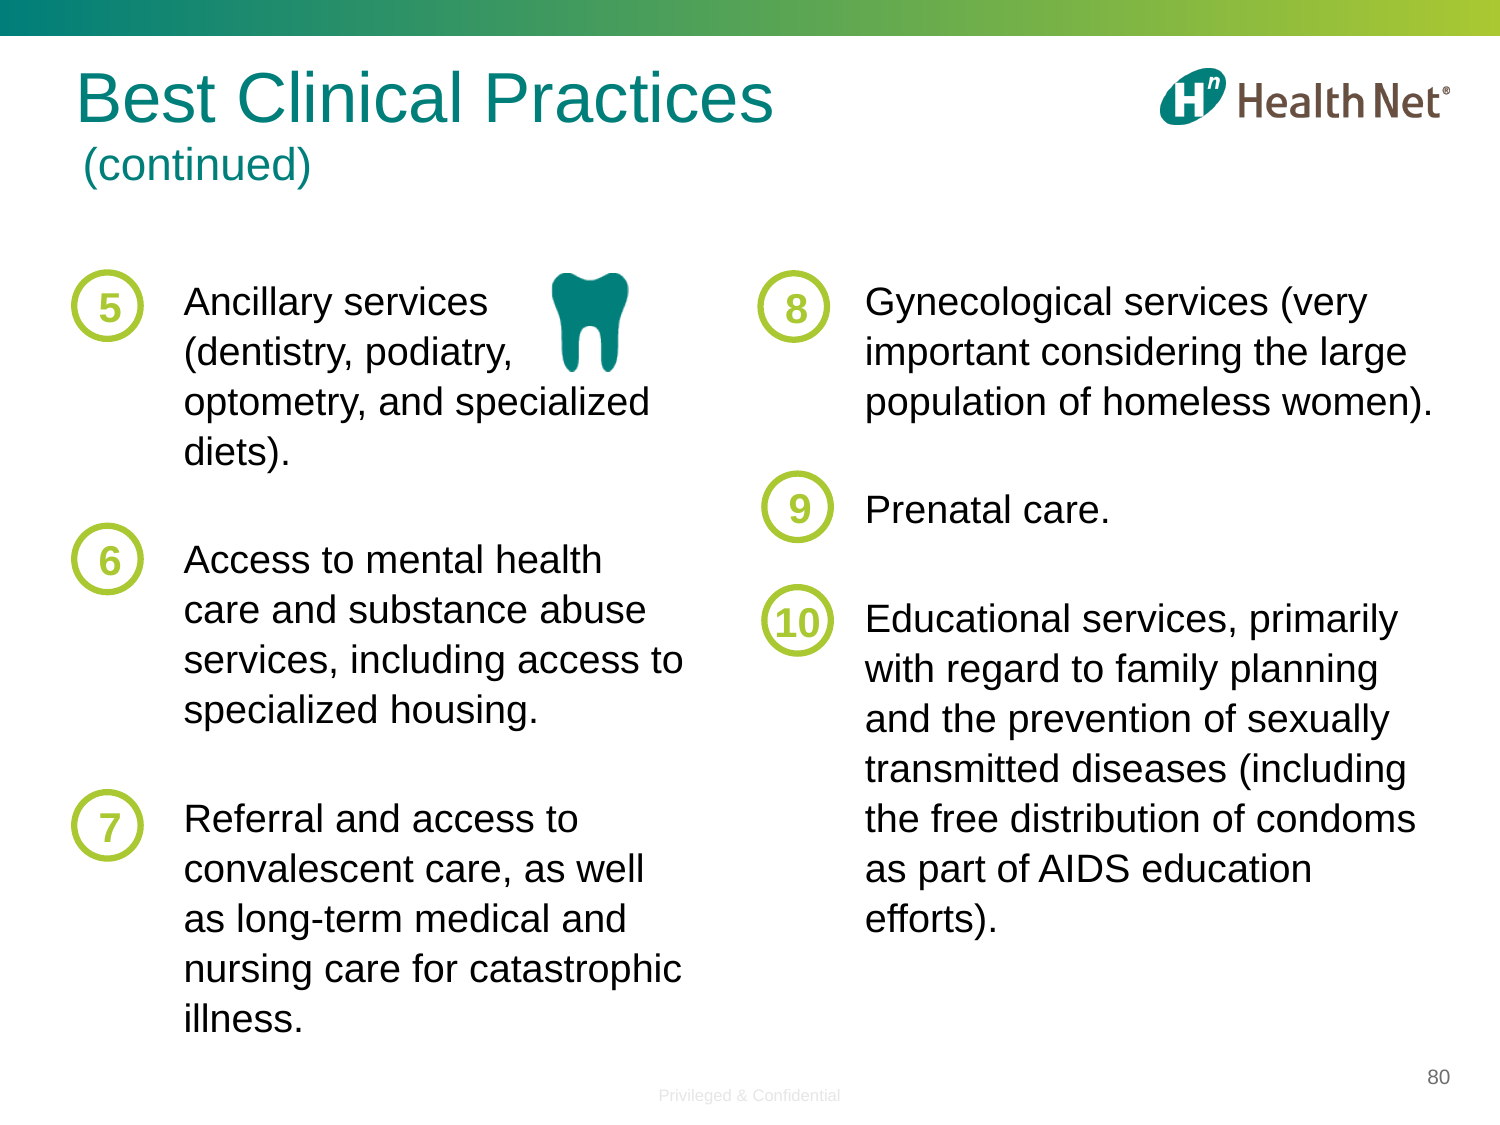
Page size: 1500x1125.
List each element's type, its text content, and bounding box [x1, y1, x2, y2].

text_box 6 [73, 524, 142, 594]
text_box 10 [763, 586, 832, 655]
picture [551, 273, 629, 372]
picture [1160, 68, 1450, 125]
text_box 5 [73, 271, 142, 340]
list Gynecological services (very important considering the large population of homeless women). Prenatal care. Educational services, primarily with regard to family planning and the prevention of sexually transmitted diseases (including the free distribution of condoms as part of AIDS education efforts). [865, 273, 1450, 952]
title Best Clinical Practices [75, 56, 1156, 176]
slide_number 80 [1299, 1050, 1451, 1089]
text_box 9 [763, 472, 832, 542]
text_box 8 [759, 272, 829, 341]
text_box 7 [73, 791, 142, 860]
text_box (continued) [82, 134, 313, 190]
list Ancillary services (dentistry, podiatry, optometry, and specialized diets). Access to mental health care and substance abuse services, including access to specialized housing. Referral and access to convalescent care, as well as long-term medical and nursing care for catastrophic illness. [183, 273, 691, 990]
